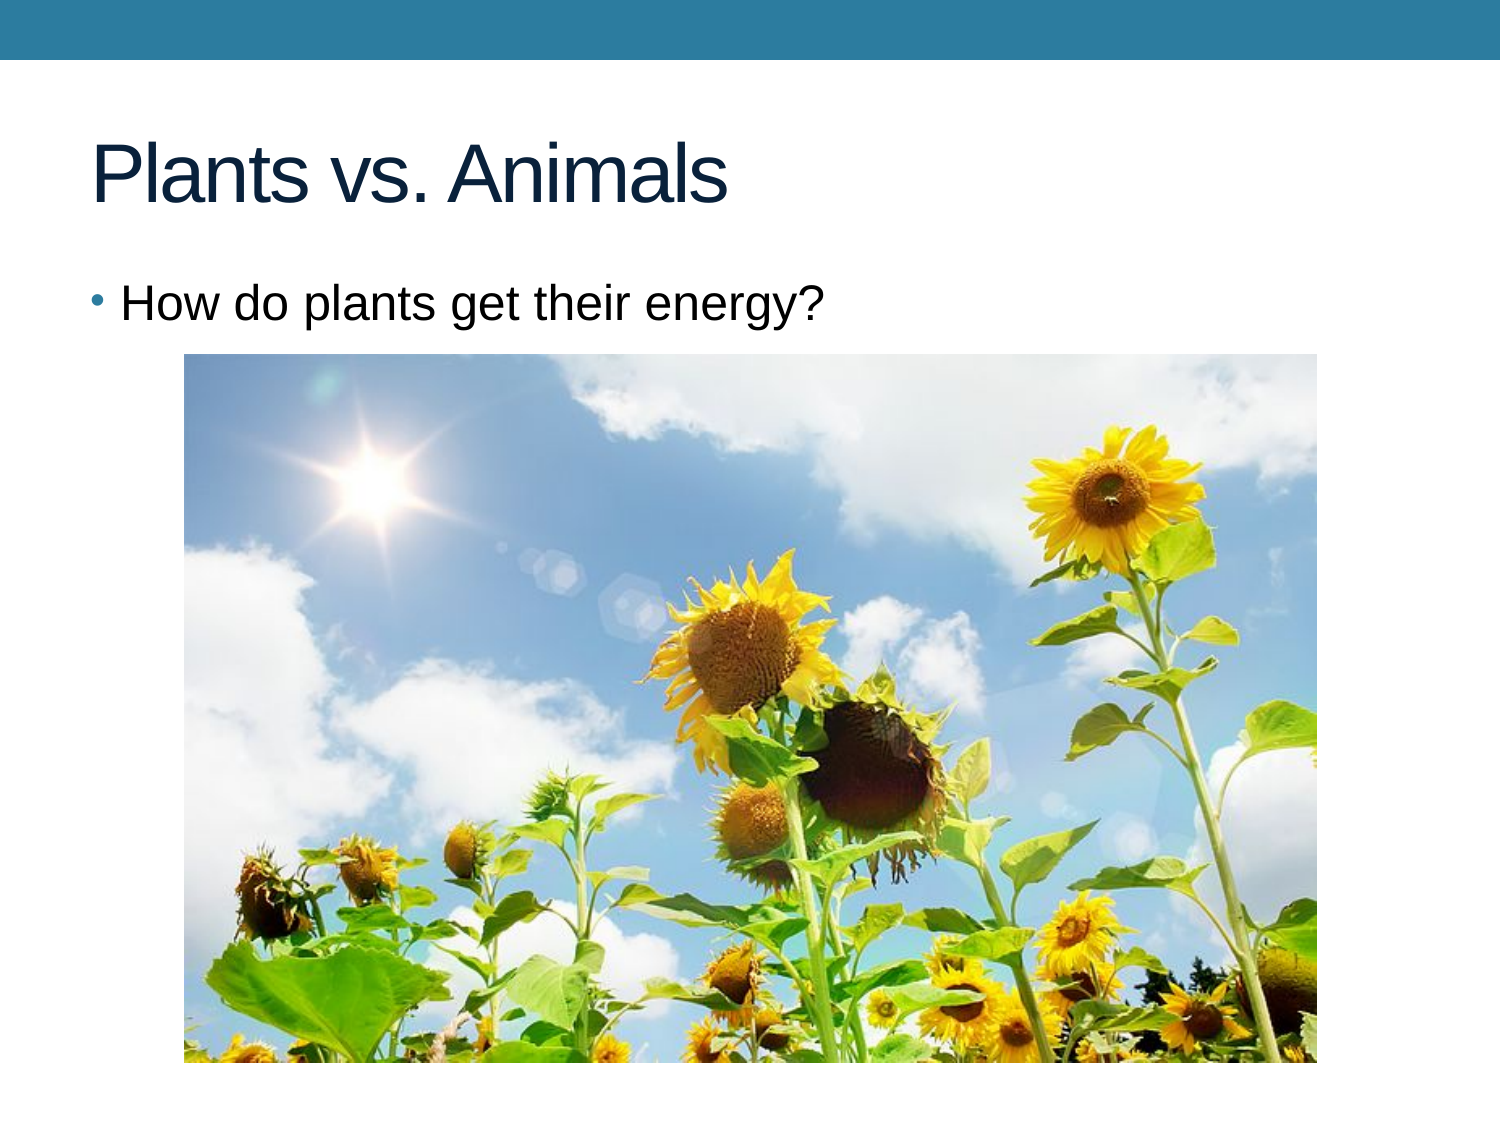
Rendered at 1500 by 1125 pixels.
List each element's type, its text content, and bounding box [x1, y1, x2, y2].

picture [184, 354, 1317, 1063]
list How do plants get their energy? [75, 262, 1425, 1063]
title Plants vs. Animals [75, 87, 1425, 250]
